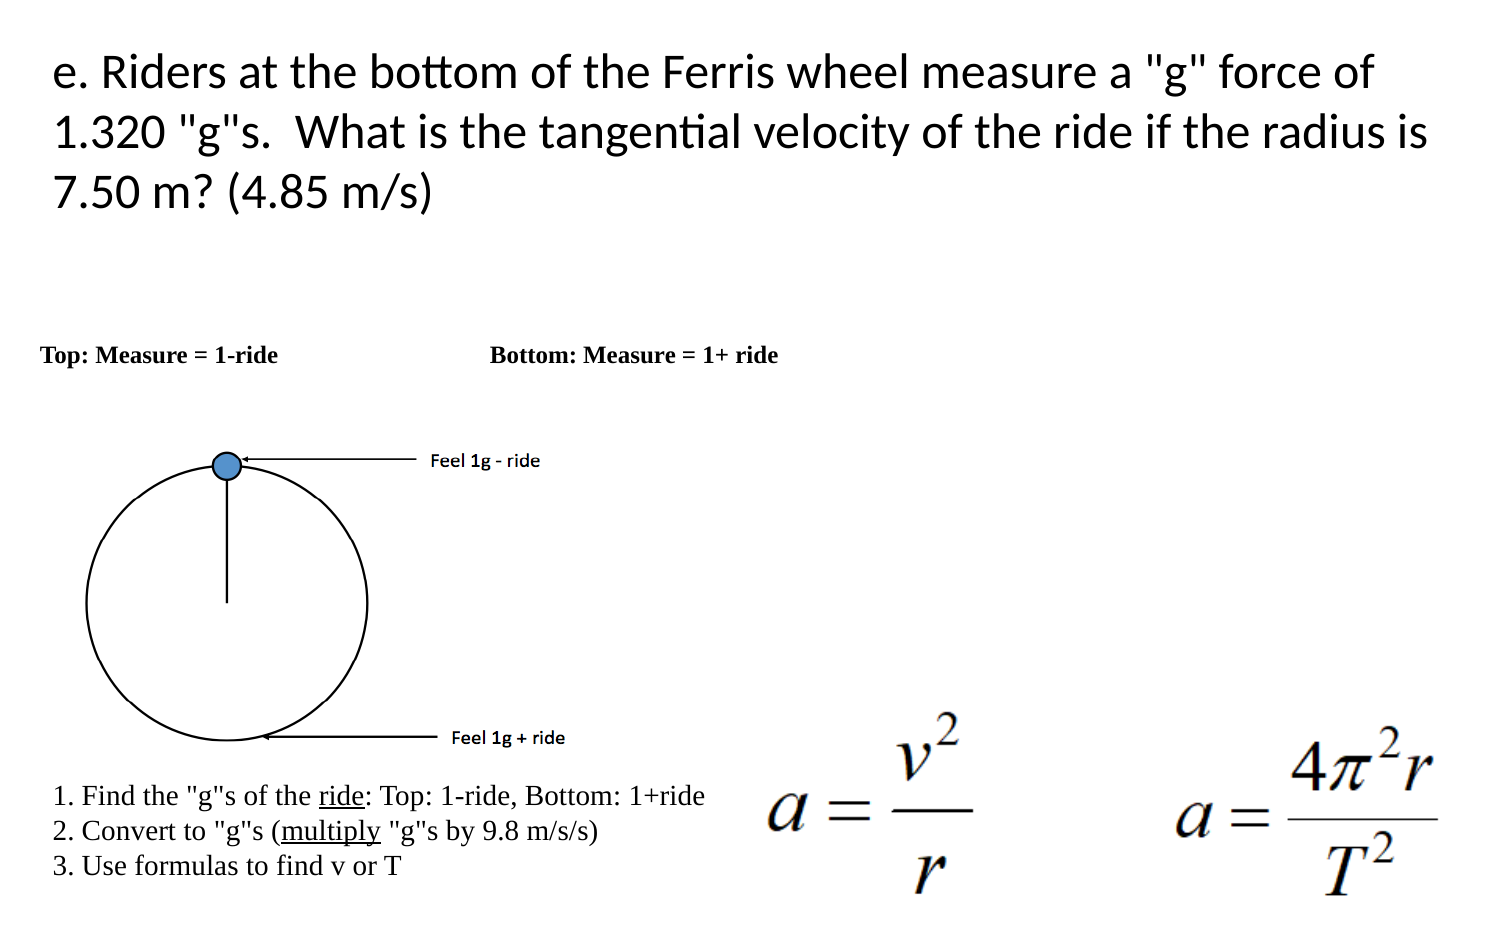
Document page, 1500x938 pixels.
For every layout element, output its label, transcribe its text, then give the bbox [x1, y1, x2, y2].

text_box 1. Find the "g"s of the ride: Top: 1-ride, Bottom: 1+ride 2. Convert to "g"s (multiply "g"s by 9.8 m/s/s) 3. Use formulas to find v or T [37, 768, 738, 889]
picture [762, 705, 1457, 916]
picture [74, 418, 588, 782]
text_box Top: Measure = 1-ride Bottom: Measure = 1+ ride [24, 331, 800, 377]
text_box e. Riders at the bottom of the Ferris wheel measure a "g" force of 1.320 "g"s. What is the tangential velocity of the ride if the radius is 7.50 m? (4.85 m/s) [37, 31, 1463, 226]
